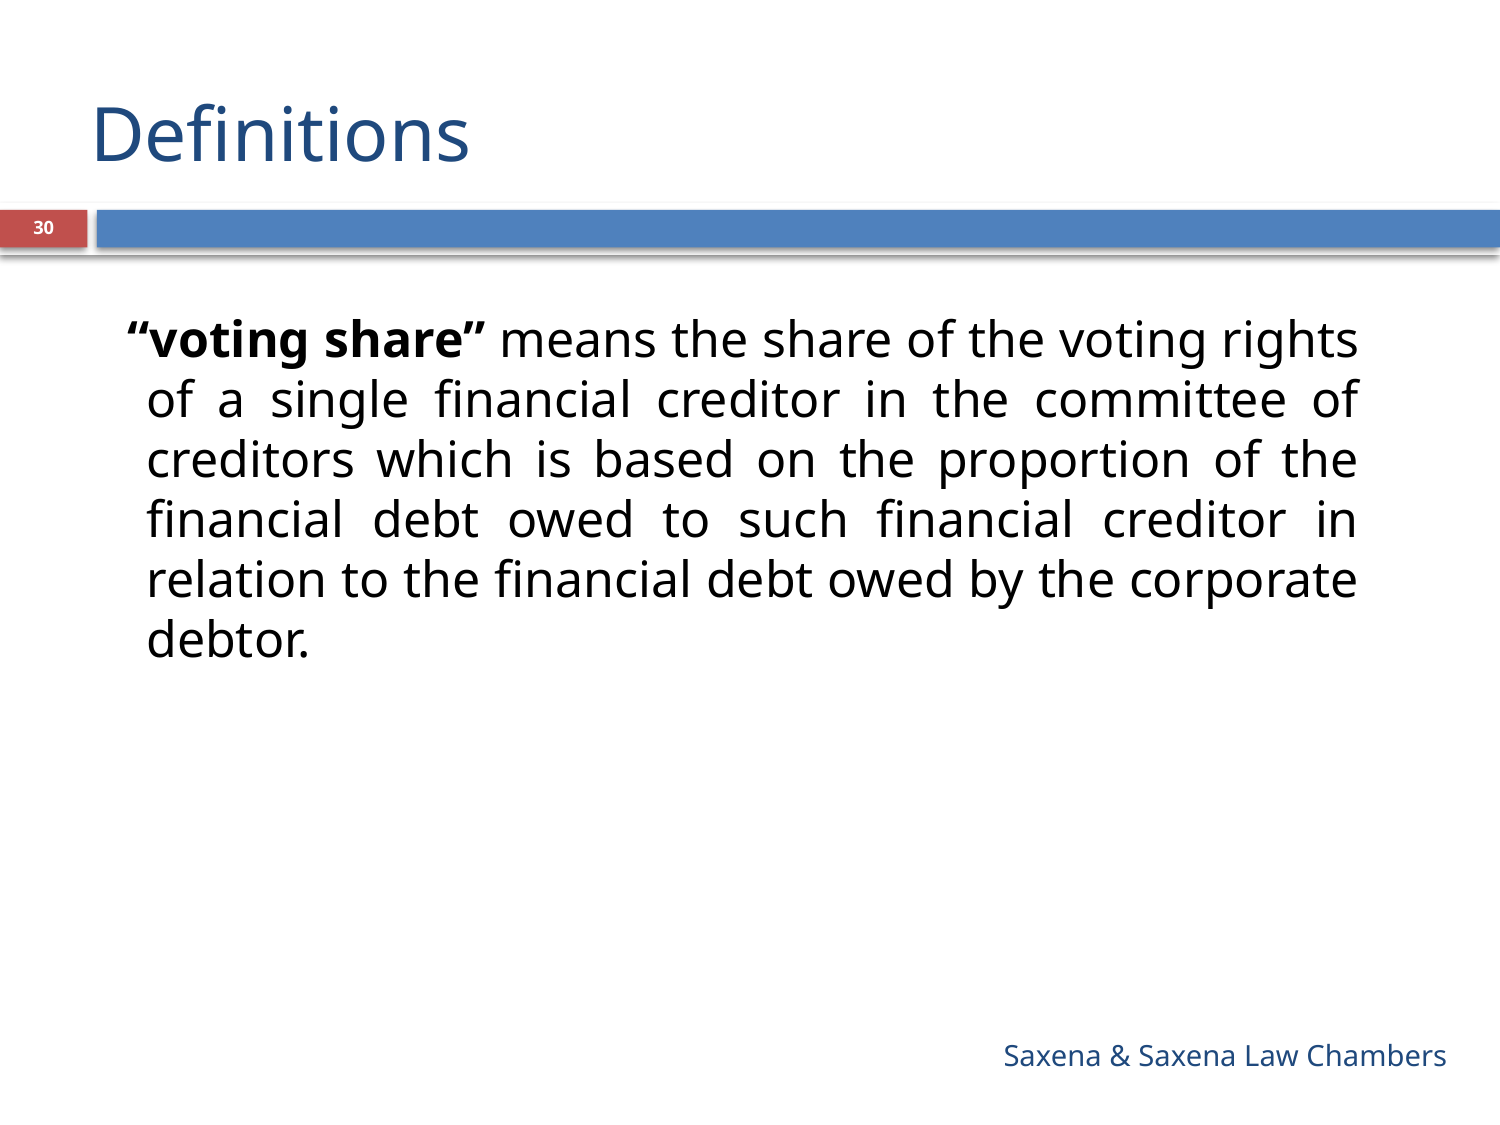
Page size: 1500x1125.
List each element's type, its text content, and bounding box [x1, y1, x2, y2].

slide_number 30 [0, 208, 88, 249]
footer Saxena & Saxena Law Chambers [99, 1025, 1463, 1085]
list “voting share” means the share of the voting rights of a single financial creditor in the committee of creditors which is based on the proportion of the financial debt owed to such financial creditor in relation to the financial debt owed by the corporate debtor. [112, 299, 1376, 988]
title Definitions [74, 62, 1426, 201]
